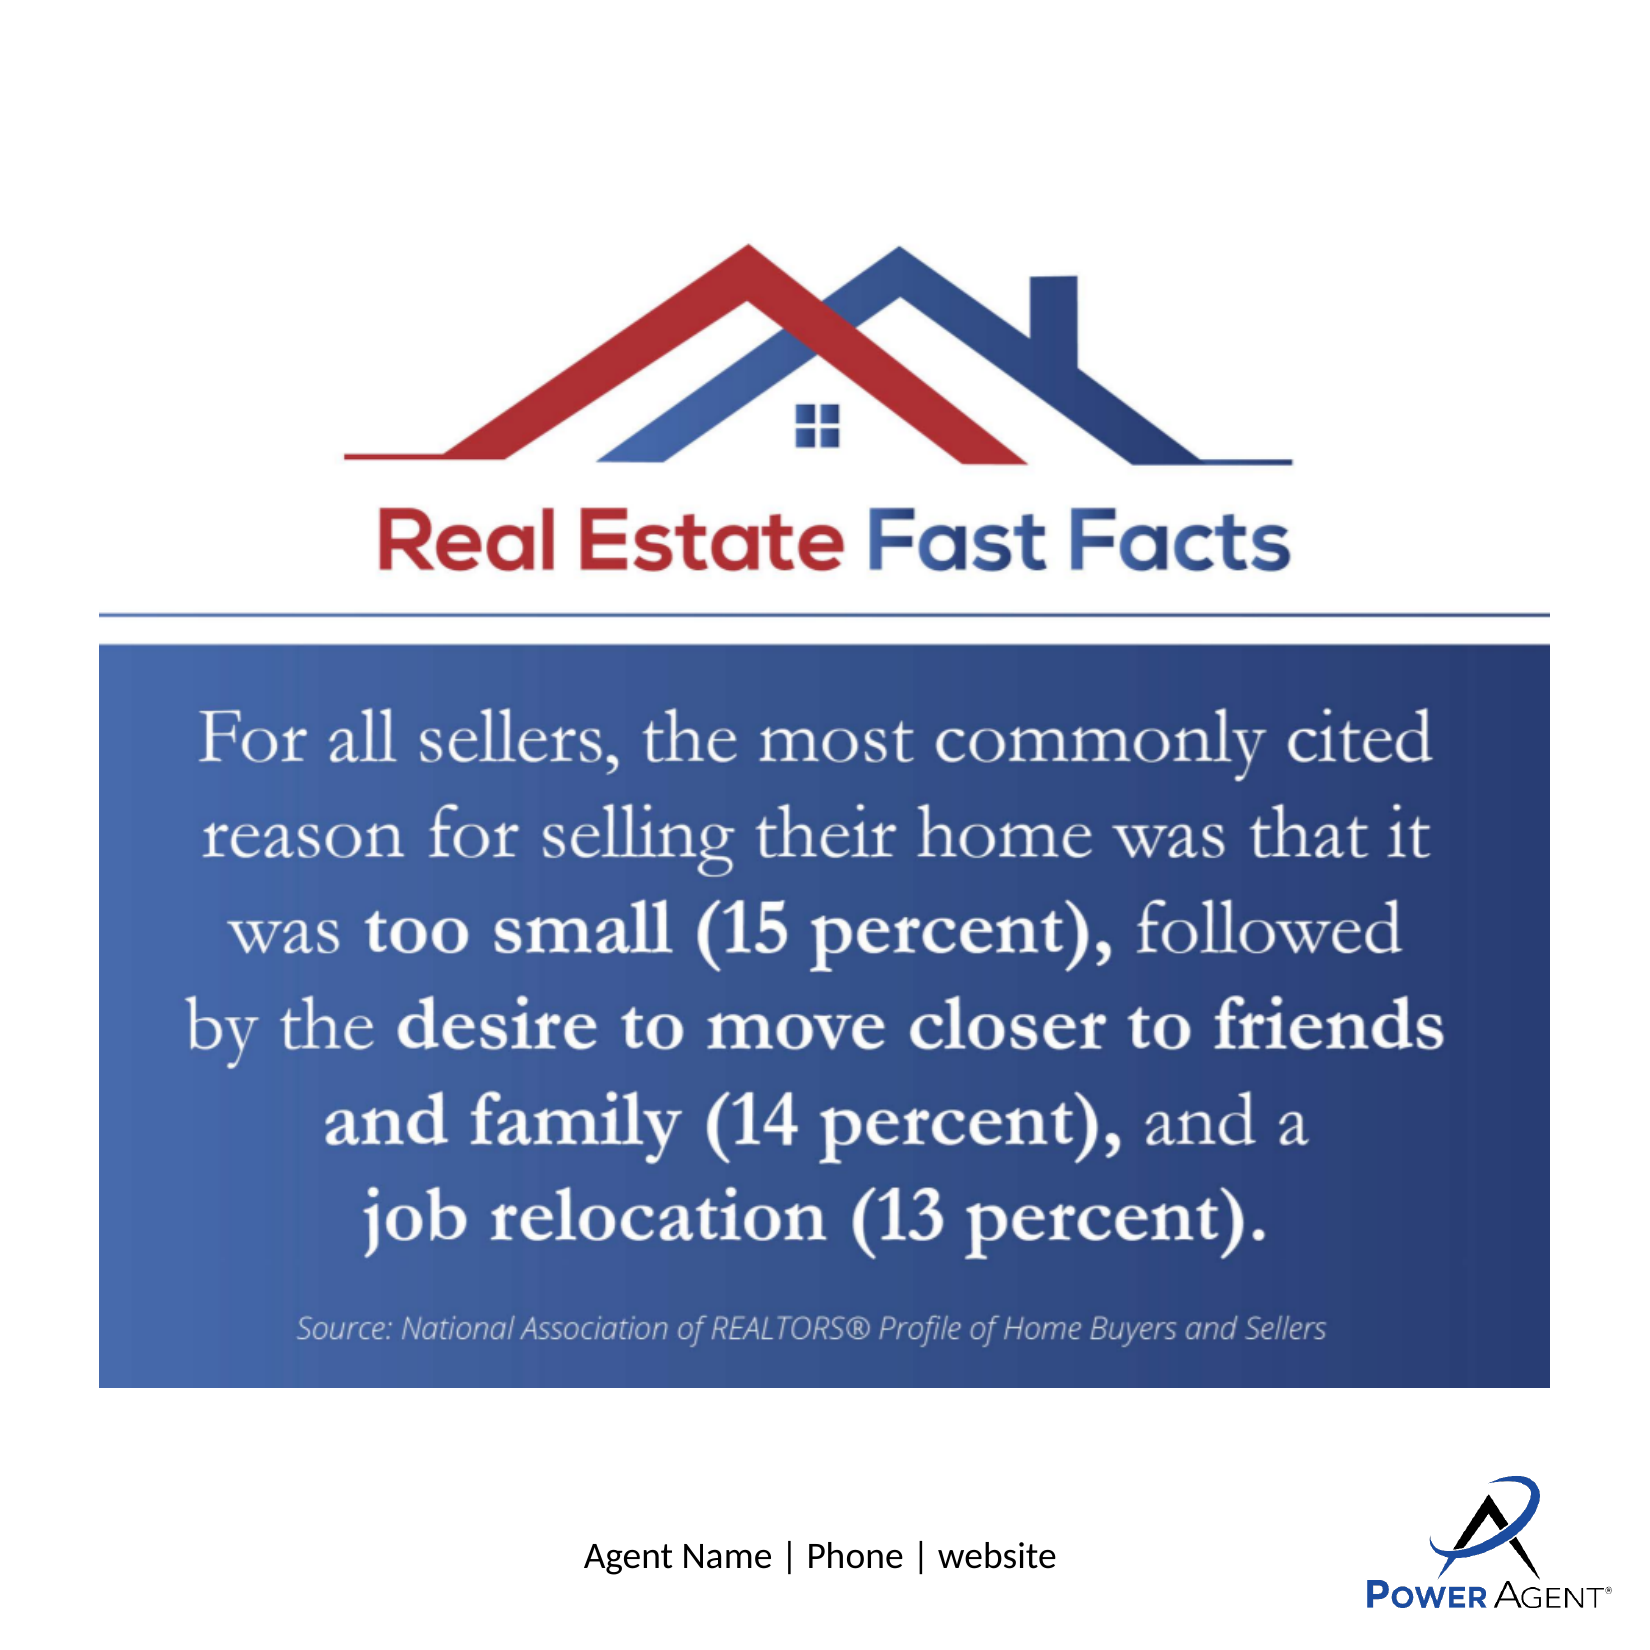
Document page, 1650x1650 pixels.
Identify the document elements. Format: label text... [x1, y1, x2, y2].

picture [1353, 1470, 1617, 1624]
text_box Agent Name | Phone | website [311, 1523, 1339, 1583]
picture [99, 197, 1550, 1388]
